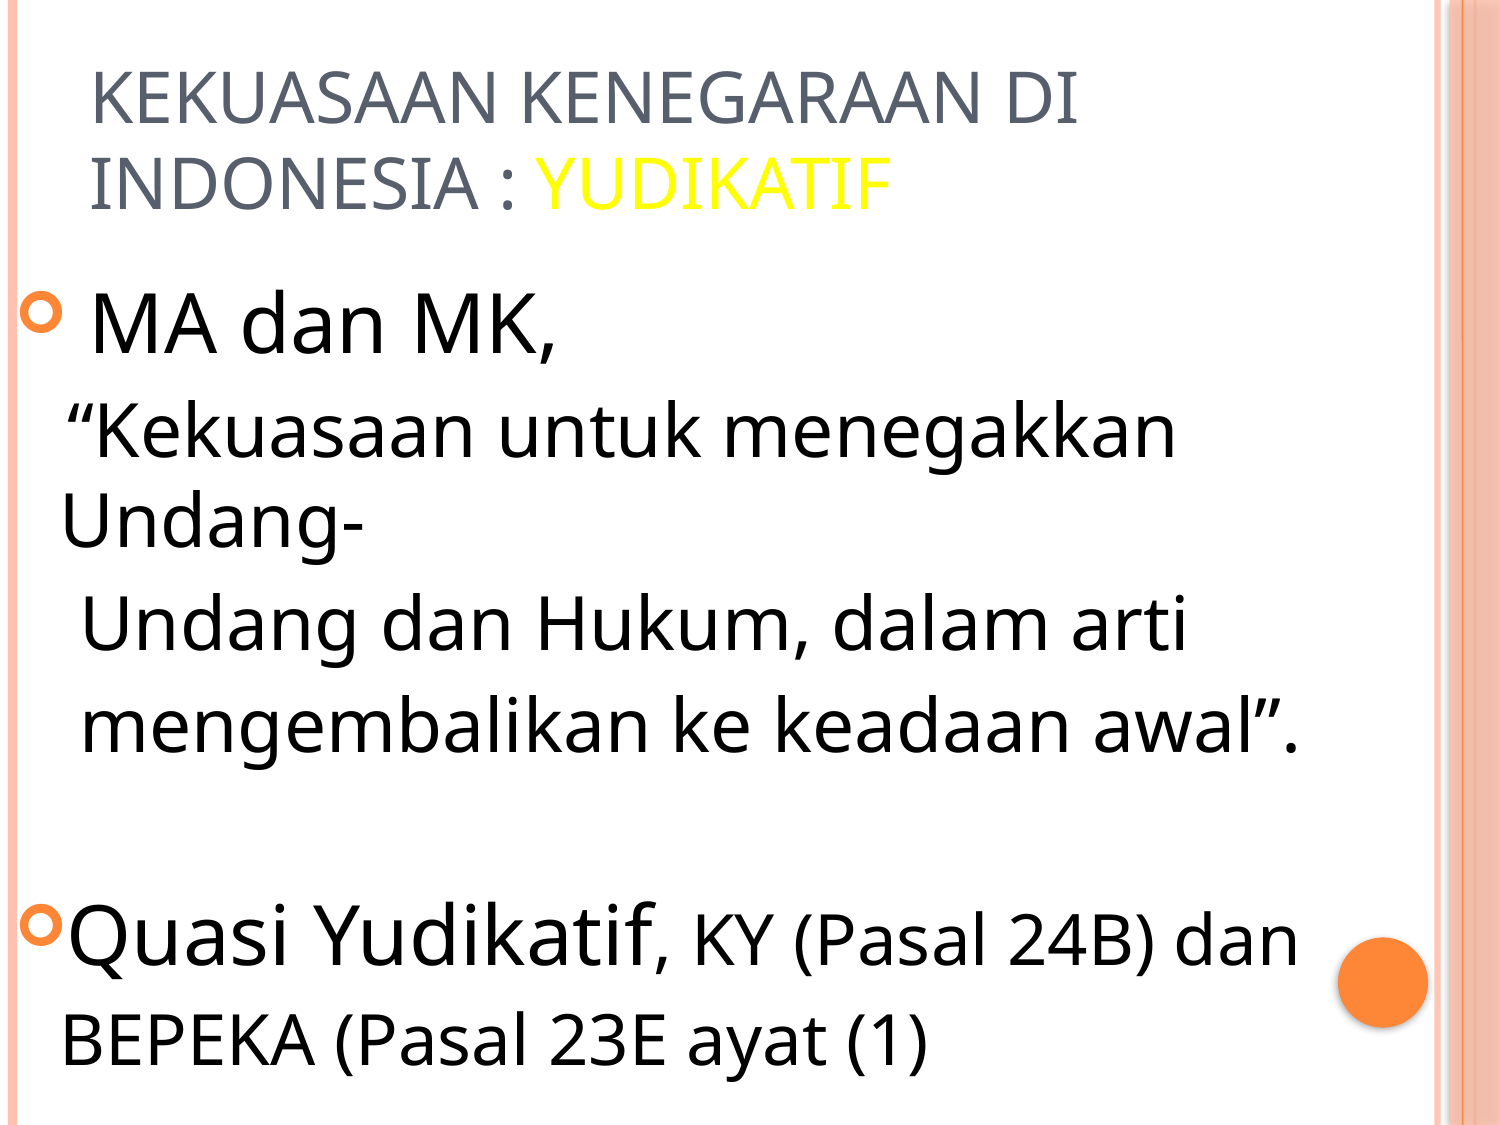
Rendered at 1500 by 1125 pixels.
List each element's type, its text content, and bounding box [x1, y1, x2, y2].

list MA dan MK, “Kekuasaan untuk menegakkan Undang- Undang dan Hukum, dalam arti mengembalikan ke keadaan awal”. Quasi Yudikatif, KY (Pasal 24B) dan BEPEKA (Pasal 23E ayat (1) [0, 262, 1500, 1125]
title KEKUASAAN KENEGARAAN DI INDONESIA : YUDIKATIF [75, 45, 1300, 233]
